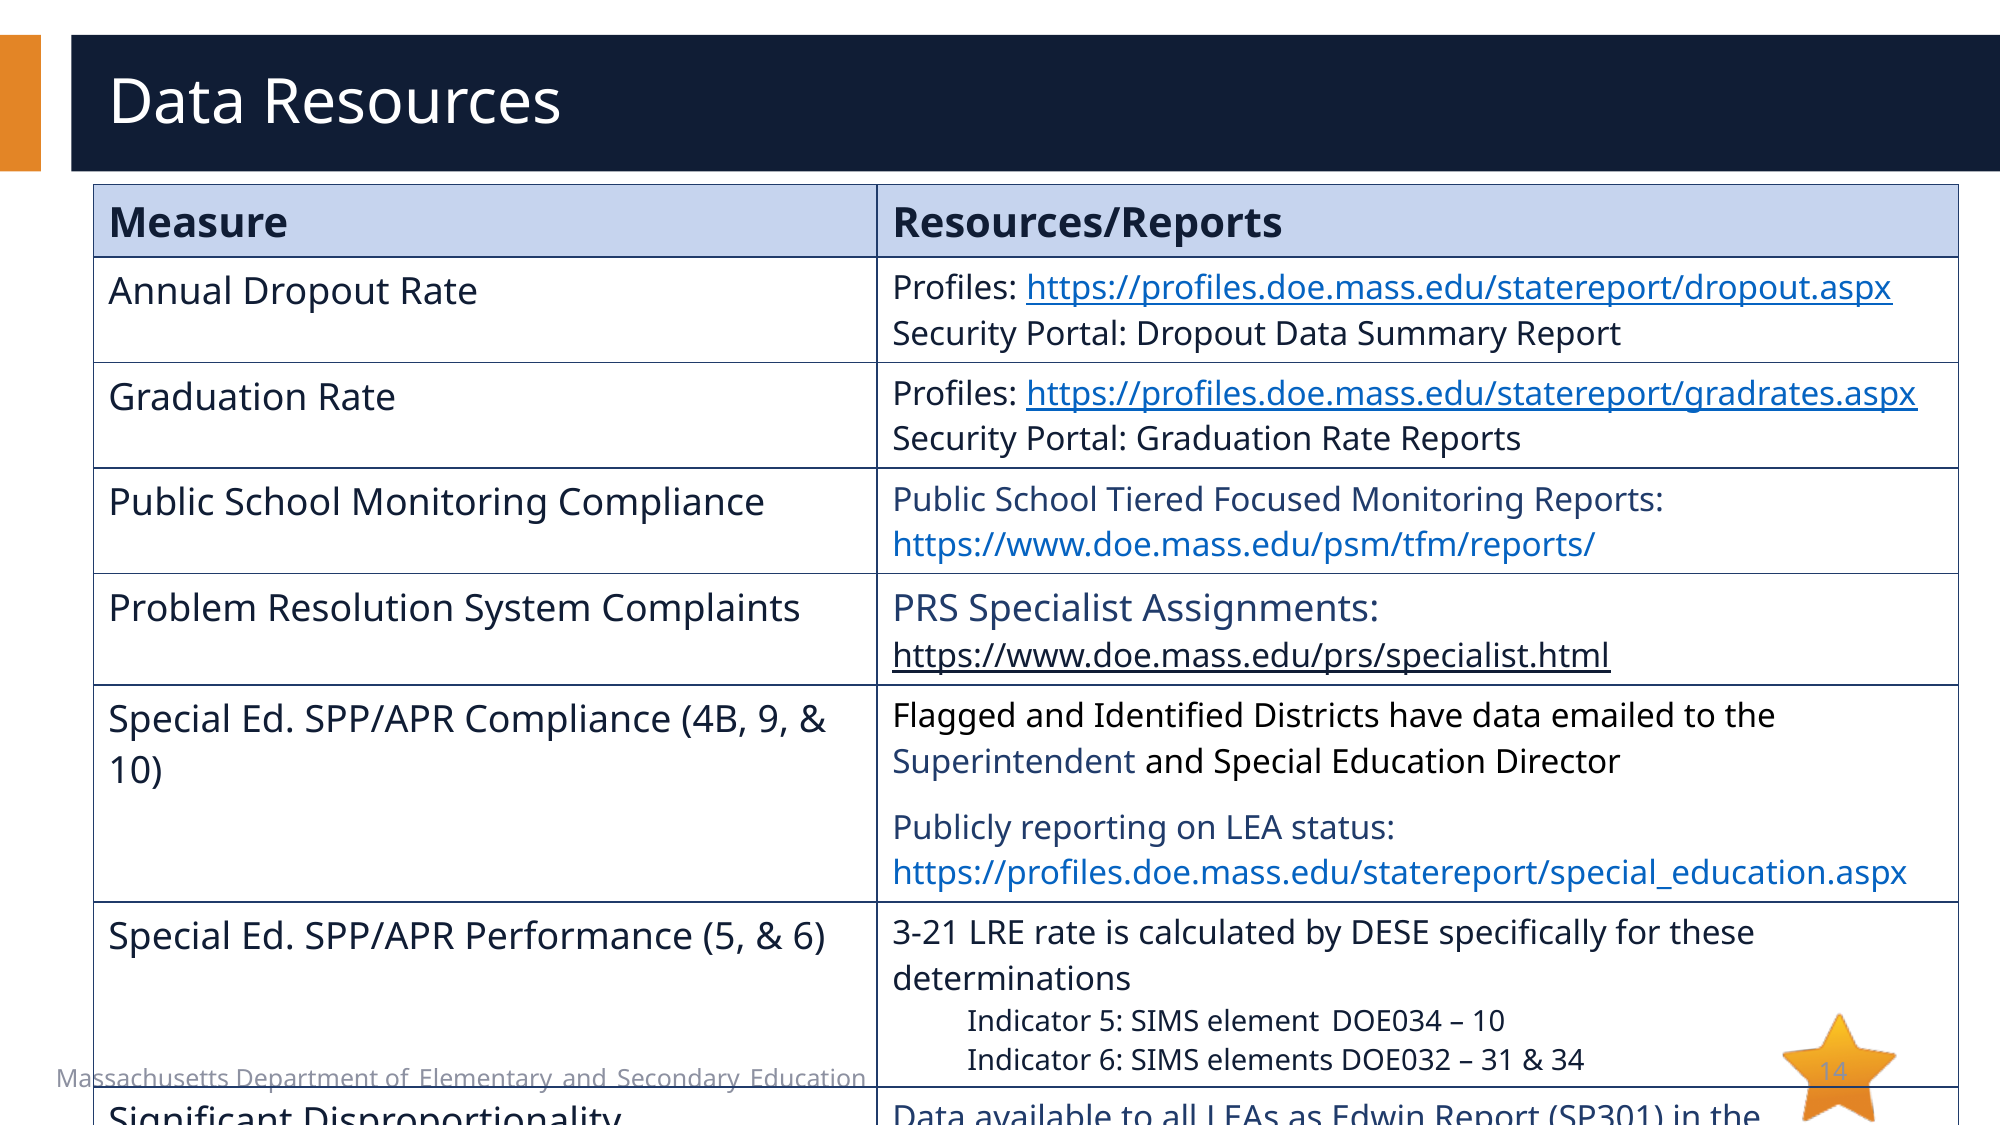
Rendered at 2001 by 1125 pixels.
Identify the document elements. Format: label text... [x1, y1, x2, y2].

title Data Resources [93, 47, 1959, 159]
table_header Resources/Reports [878, 185, 1958, 256]
table_cell Public School Tiered Focused Monitoring Reports: https://www.doe.mass.edu/psm/tfm/reports/ [878, 469, 1958, 573]
table_cell Profiles: https://profiles.doe.mass.edu/statereport/dropout.aspx Security Portal: Dropout Data Summary Report [878, 258, 1958, 362]
table_cell 3-21 LRE rate is calculated by DESE specifically for these determinations Indicator 5: SIMS element DOE034 – 10 Indicator 6: SIMS elements DOE032 – 31 & 34 [878, 903, 1958, 1086]
table_cell Significant Disproportionality [94, 1088, 876, 1125]
table_cell Public School Monitoring Compliance [94, 469, 876, 573]
table_header Measure [94, 185, 876, 256]
slide_number 14 [1412, 1042, 1863, 1103]
table_cell Special Ed. SPP/APR Performance (5, & 6) [94, 903, 876, 1086]
table_cell PRS Specialist Assignments: https://www.doe.mass.edu/prs/specialist.html [878, 574, 1958, 684]
table_cell Problem Resolution System Complaints [94, 574, 876, 684]
table_cell Annual Dropout Rate [94, 258, 876, 362]
table_cell Profiles: https://profiles.doe.mass.edu/statereport/gradrates.aspx Security Portal: Graduation Rate Reports [878, 363, 1958, 467]
table_cell Data available to all LEAs as Edwin Report (SP301) in the ESE Security Portal If you do not have access to the Security Portal or Edwin Analytics, contact your district directory administrator. [878, 1088, 1958, 1125]
table_cell Flagged and Identified Districts have data emailed to the Superintendent and Special Education Director Publicly reporting on LEA status: https://profiles.doe.mass.edu/statereport/special_education.aspx [878, 686, 1958, 901]
table_cell Special Ed. SPP/APR Compliance (4B, 9, & 10) [94, 686, 876, 901]
table_cell Graduation Rate [94, 363, 876, 467]
